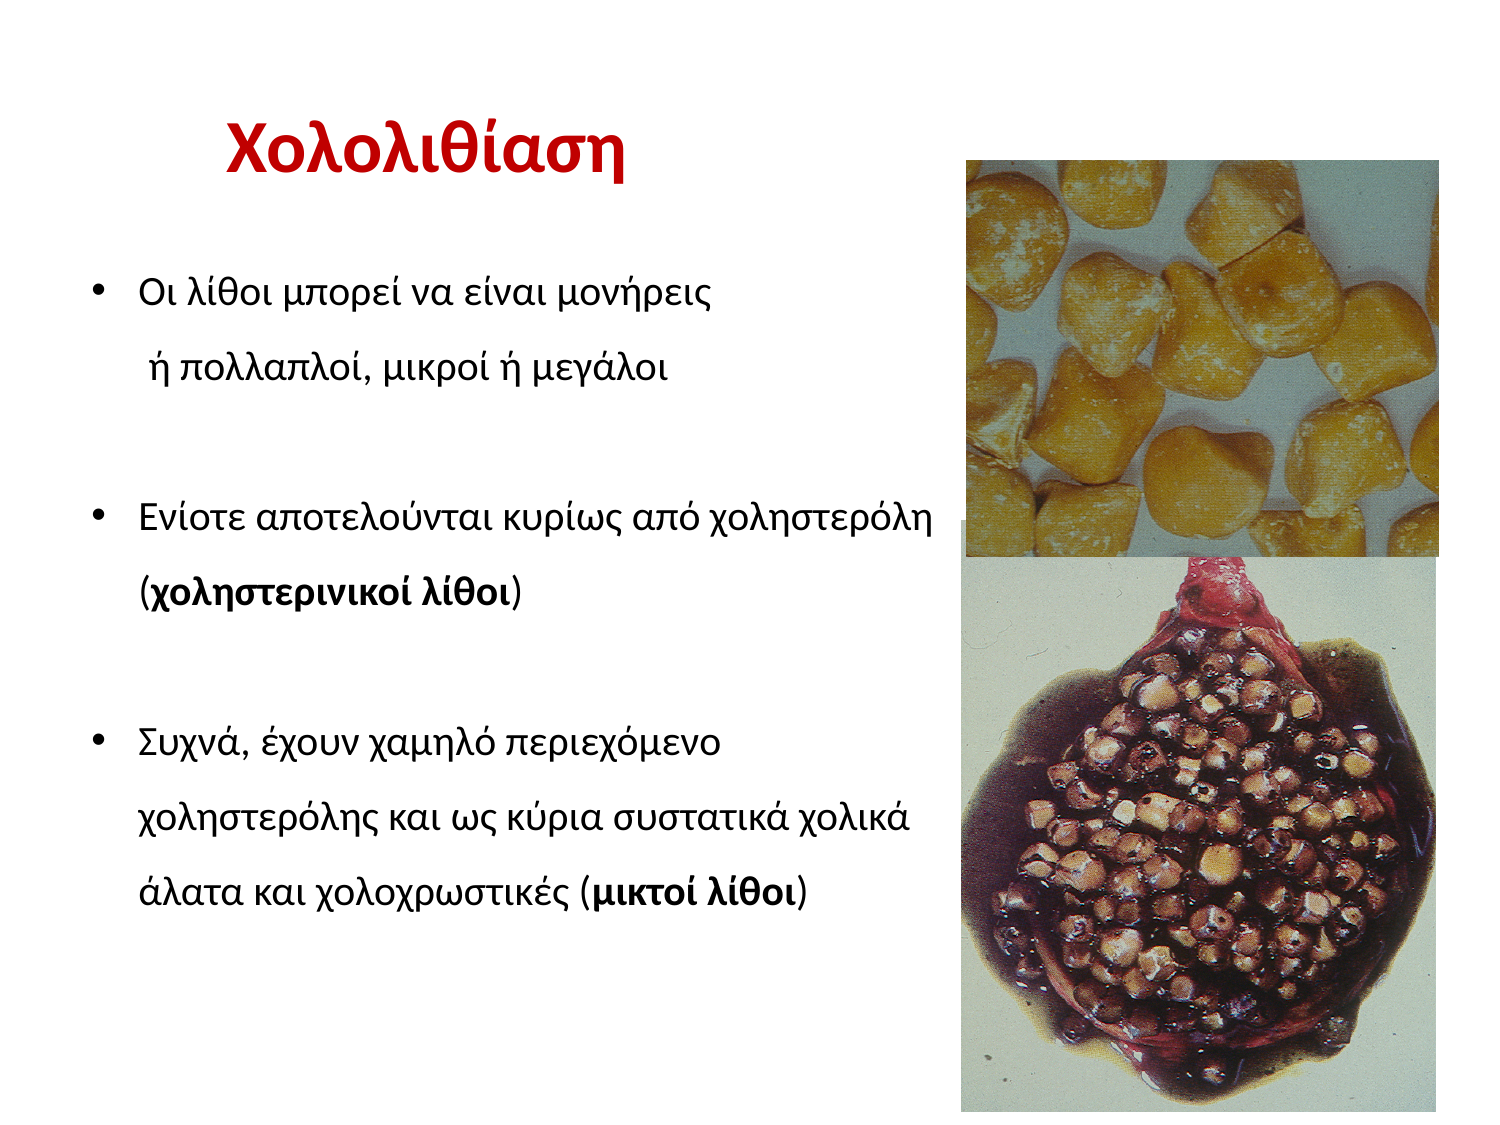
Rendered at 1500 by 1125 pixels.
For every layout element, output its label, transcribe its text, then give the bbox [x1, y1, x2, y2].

text_box Οι λίθοι μπορεί να είναι μονήρεις ή πολλαπλοί, μικροί ή μεγάλοι Ενίοτε αποτελούνται κυρίως από χοληστερόλη (χοληστερινικοί λίθοι) Συχνά, έχουν χαμηλό περιεχόμενο χοληστερόλης και ως κύρια συστατικά χολικά άλατα και χολοχρωστικές (μικτοί λίθοι) [76, 231, 960, 972]
picture [961, 160, 1439, 1112]
text_box Χολολιθίαση [212, 89, 642, 195]
